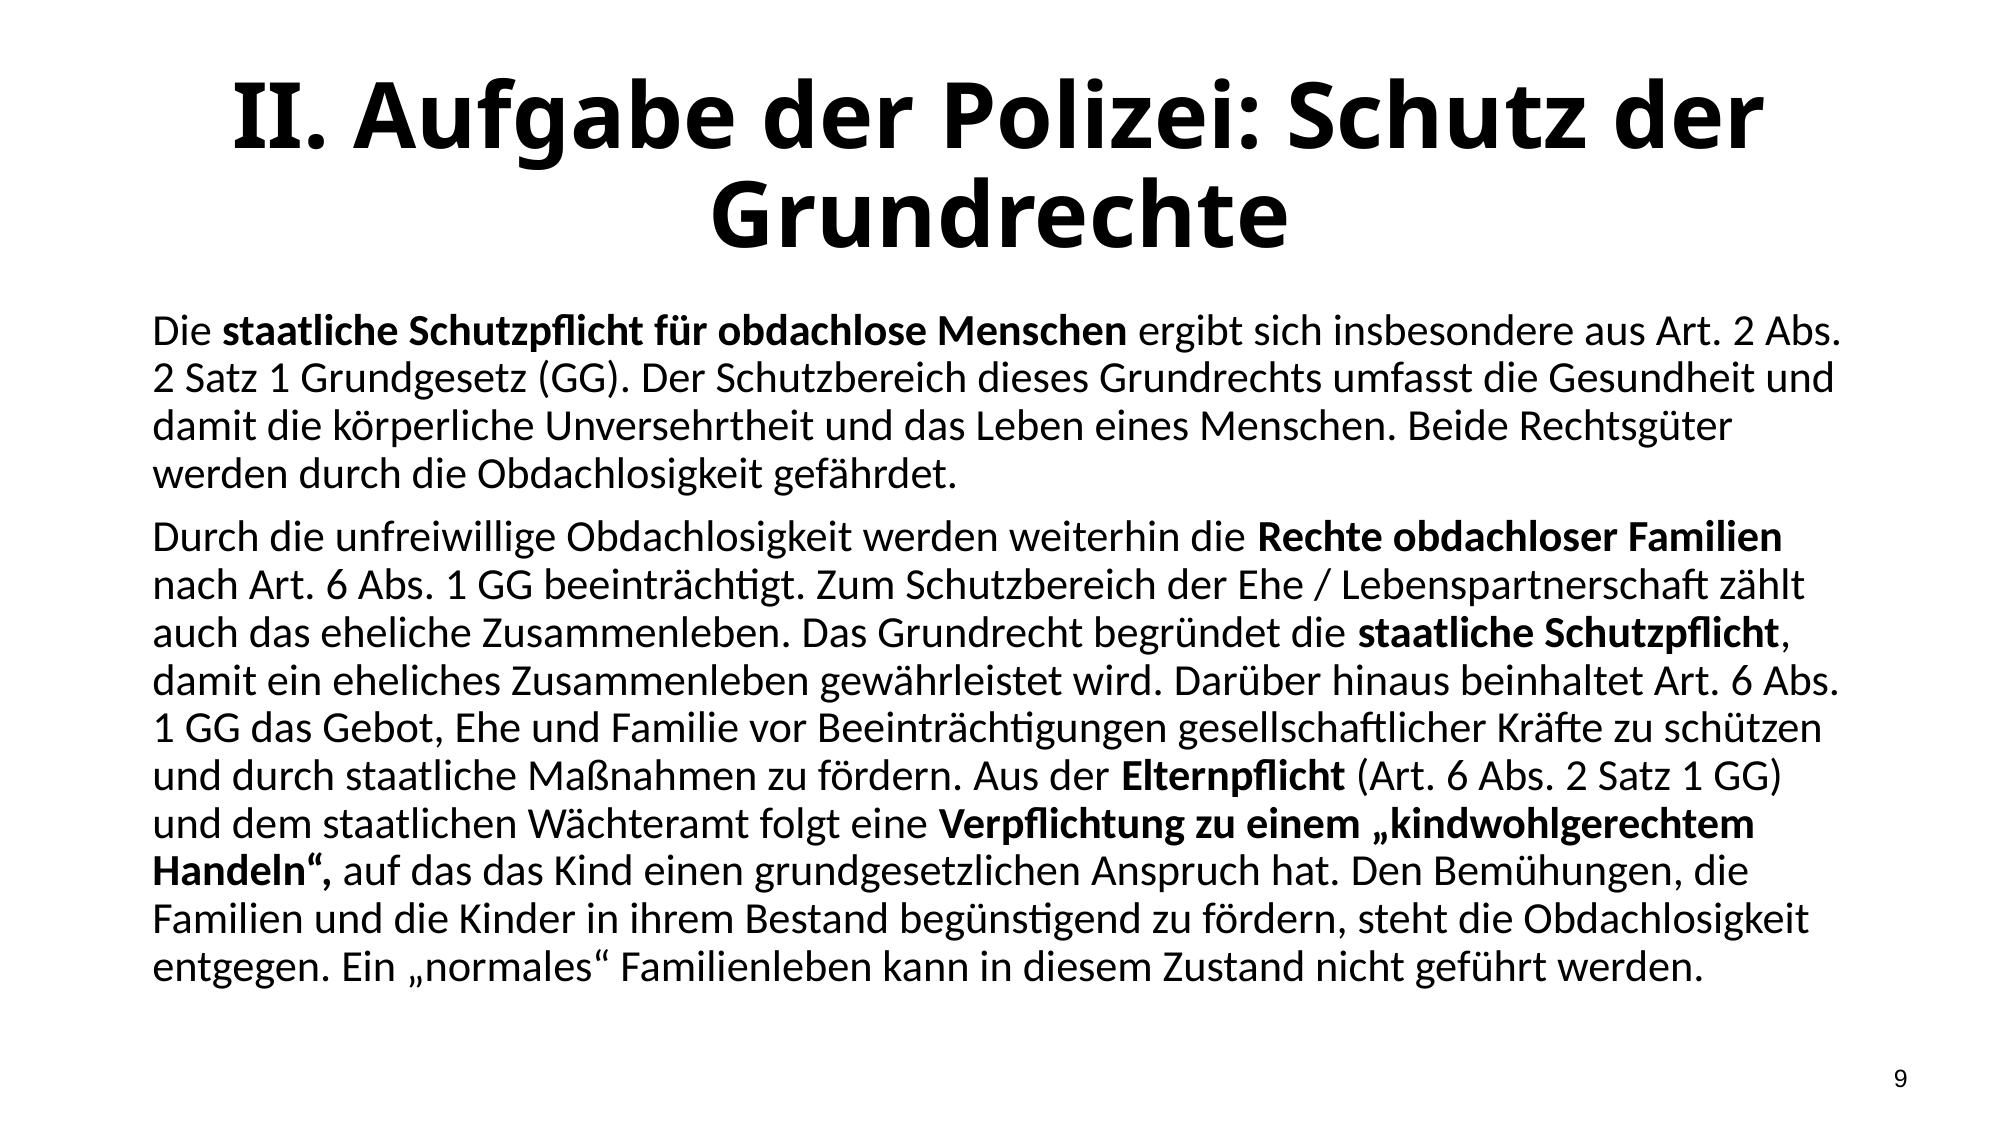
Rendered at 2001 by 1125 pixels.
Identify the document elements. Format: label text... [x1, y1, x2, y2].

title II. Aufgabe der Polizei: Schutz der Grundrechte [137, 59, 1863, 278]
list Die staatliche Schutzpflicht für obdachlose Menschen ergibt sich insbesondere aus Art. 2 Abs. 2 Satz 1 Grundgesetz (GG). Der Schutzbereich dieses Grundrechts umfasst die Gesundheit und damit die körperliche Unversehrtheit und das Leben eines Menschen. Beide Rechtsgüter werden durch die Obdachlosigkeit gefährdet. Durch die unfreiwillige Obdachlosigkeit werden weiterhin die Rechte obdachloser Familien nach Art. 6 Abs. 1 GG beeinträchtigt. Zum Schutzbereich der Ehe / Lebenspartnerschaft zählt auch das eheliche Zusammenleben. Das Grundrecht begründet die staatliche Schutzpflicht, damit ein eheliches Zusammenleben gewährleistet wird. Darüber hinaus beinhaltet Art. 6 Abs. 1 GG das Gebot, Ehe und Familie vor Beeinträchtigungen gesellschaftlicher Kräfte zu schützen und durch staatliche Maßnahmen zu fördern. Aus der Elternpflicht (Art. 6 Abs. 2 Satz 1 GG) und dem staatlichen Wächteramt folgt eine Verpflichtung zu einem „kindwohlgerechtem Handeln“, auf das das Kind einen grundgesetzlichen Anspruch hat. Den Bemühungen, die Familien und die Kinder in ihrem Bestand begünstigend zu fördern, steht die Obdachlosigkeit entgegen. Ein „normales“ Familienleben kann in diesem Zustand nicht geführt werden. [137, 299, 1863, 1014]
slide_number 9 [1472, 1048, 1923, 1108]
